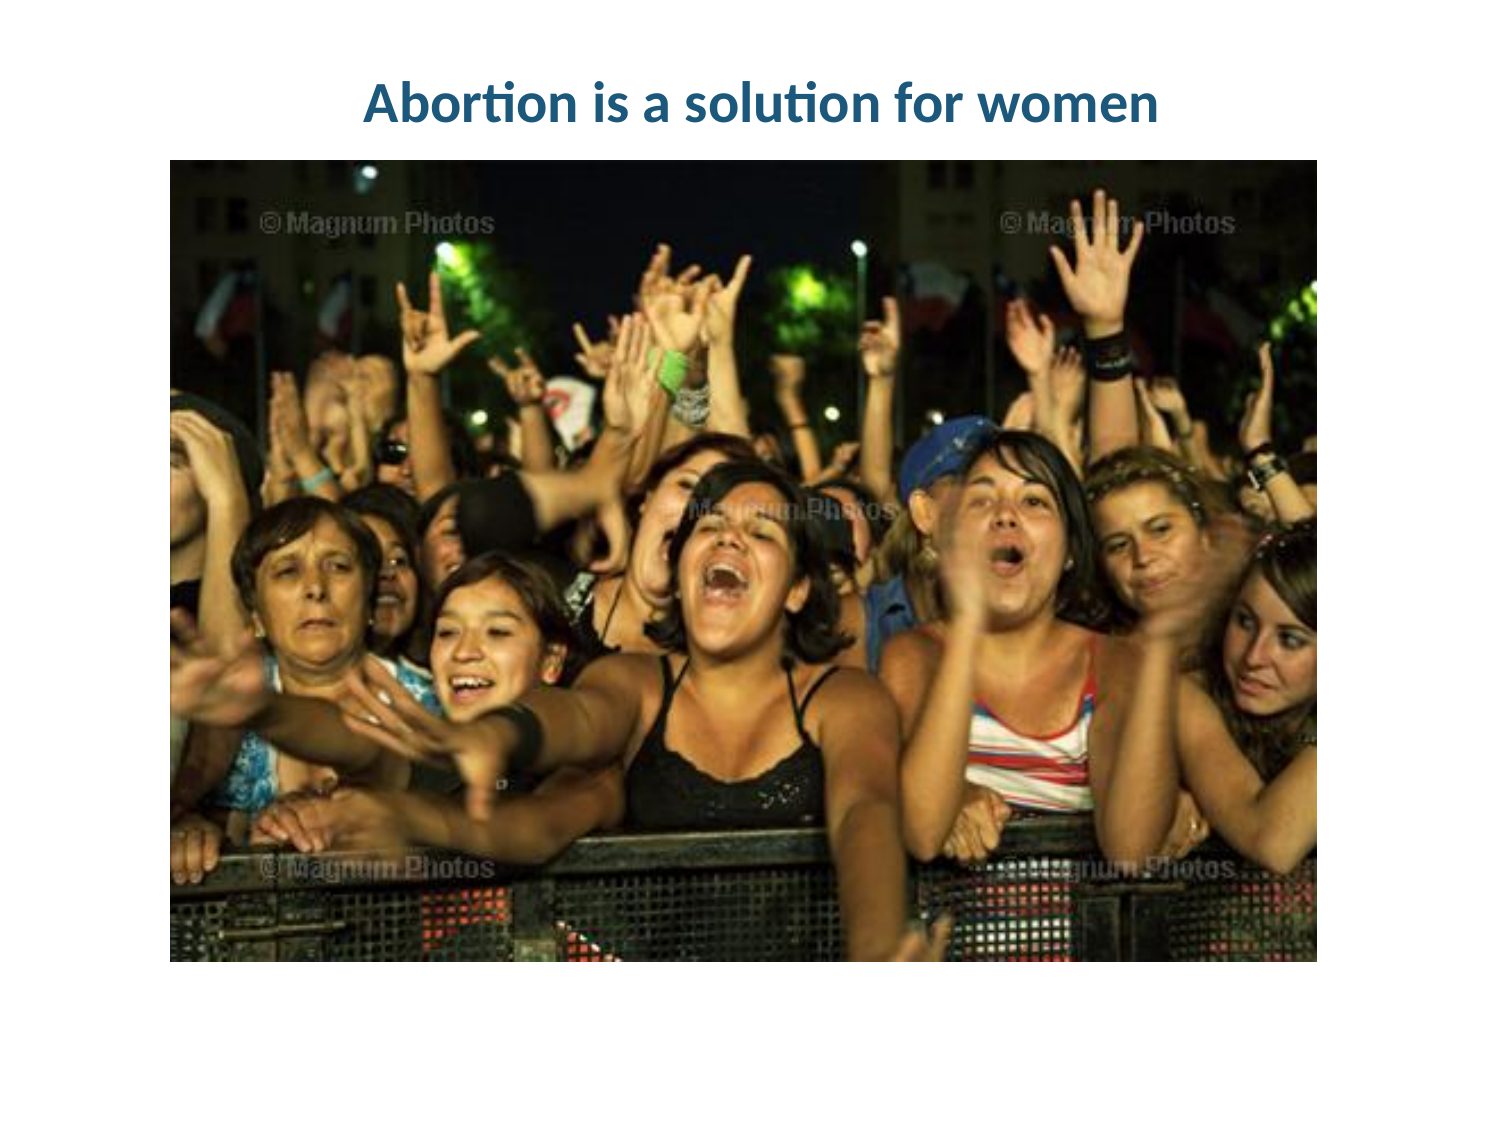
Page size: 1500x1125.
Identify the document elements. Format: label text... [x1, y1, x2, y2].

picture [169, 160, 1318, 962]
title Abortion is a solution for women [144, 54, 1379, 145]
